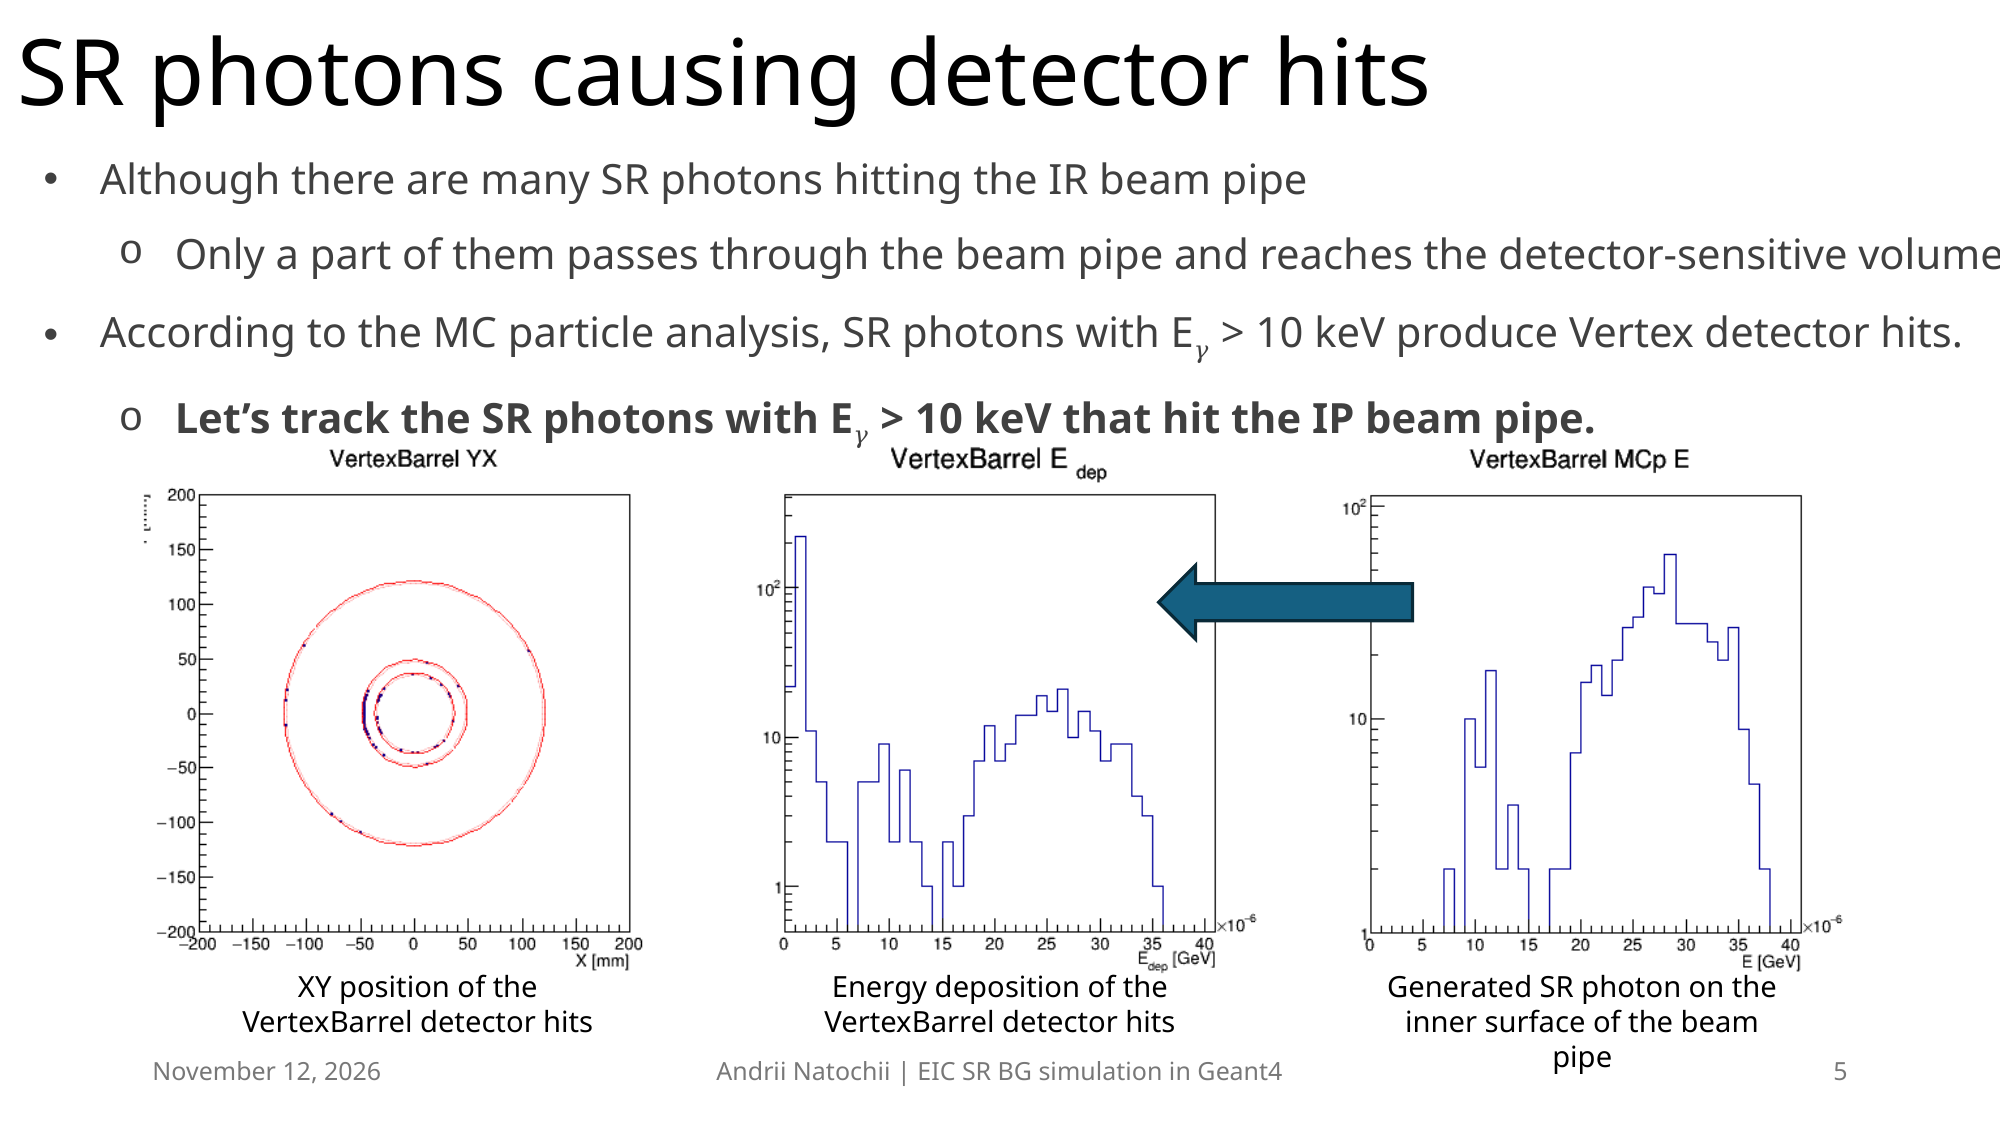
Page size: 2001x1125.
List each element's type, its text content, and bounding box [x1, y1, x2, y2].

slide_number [137, 1042, 588, 1103]
title SR photons causing detector hits [2, 0, 1728, 151]
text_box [121, 429, 1879, 999]
text_box Although there are many SR photons hitting the IR beam pipe Only a part of them passes through the beam pipe and reaches the detector-sensitive volume. According to the MC particle analysis, SR photons with E𝛾 > 10 keV produce Vertex detector hits. Let’s track the SR photons with E𝛾 > 10 keV that hit the IP beam pipe. [28, 120, 2000, 456]
text_box Energy deposition of the VertexBarrel detector hits [782, 999, 1218, 1046]
text_box Generated SR photon on the inner surface of the beam pipe [1364, 999, 1800, 1081]
text_box XY position of the VertexBarrel detector hits [200, 999, 636, 1046]
slide_number 5 [1412, 1042, 1863, 1103]
footer Andrii Natochii | EIC SR BG simulation in Geant4 [662, 1042, 1338, 1103]
